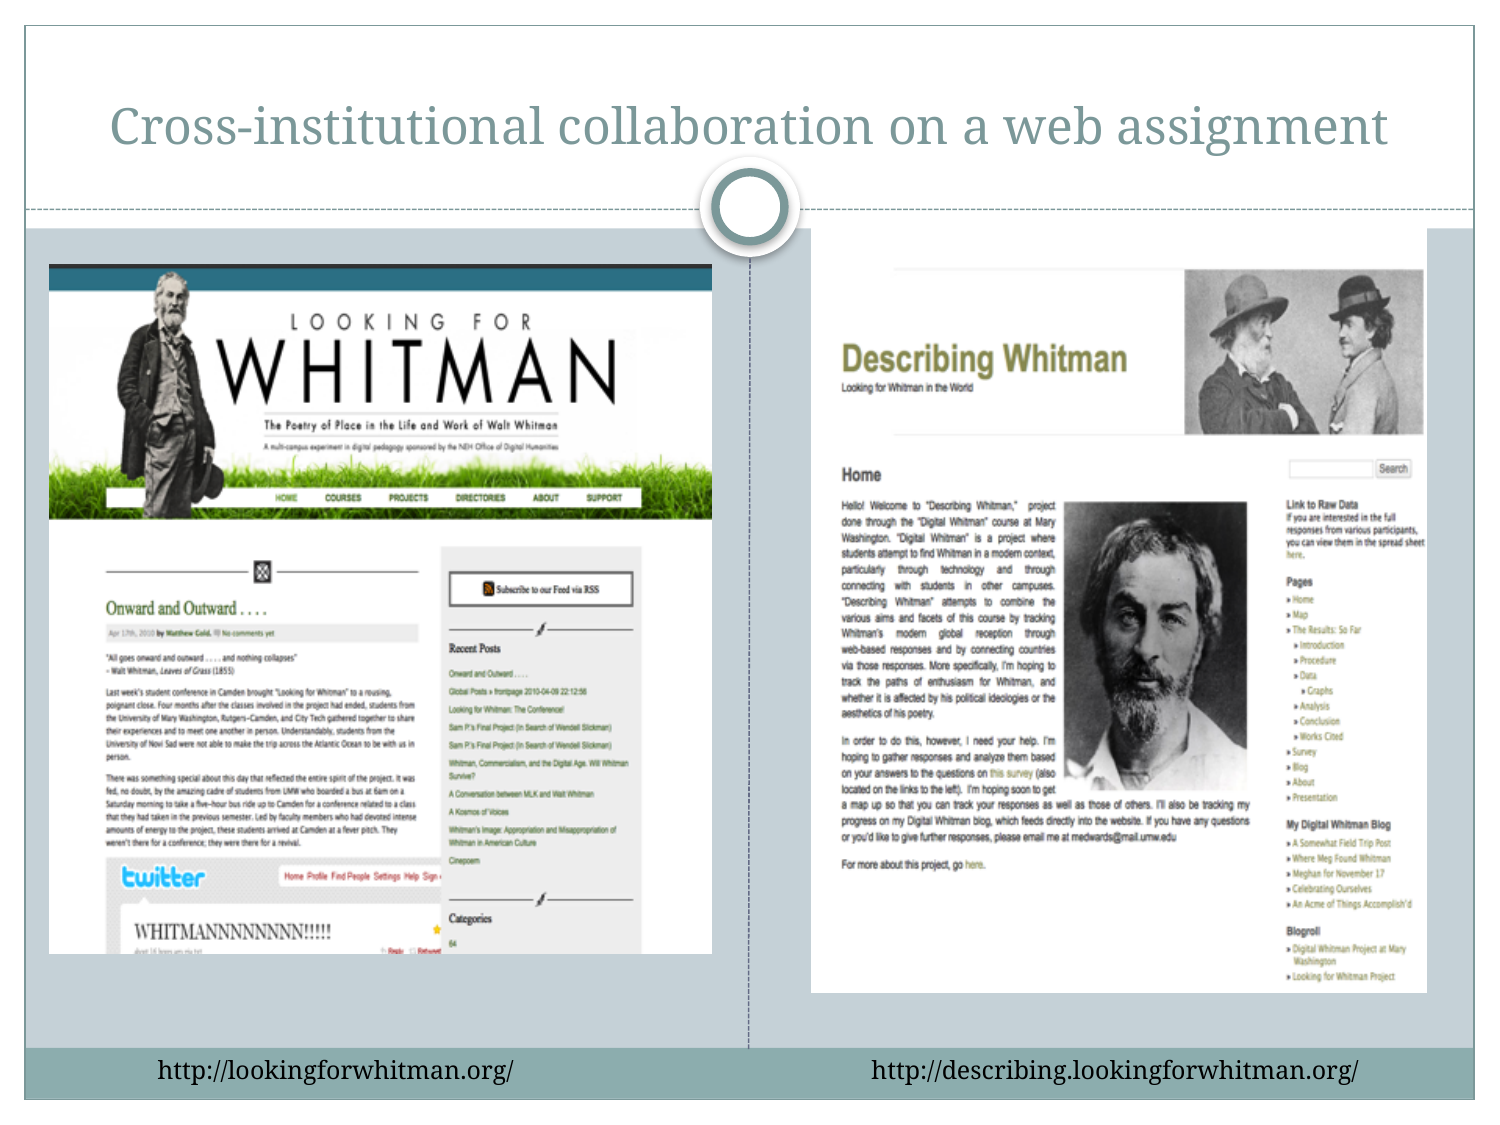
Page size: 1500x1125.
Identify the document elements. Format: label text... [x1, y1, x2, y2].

title Cross-institutional collaboration on a web assignment [49, 37, 1450, 162]
text_box http://describing.lookingforwhitman.org/ [799, 1047, 1432, 1093]
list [49, 224, 713, 994]
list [787, 224, 1451, 994]
text_box http://lookingforwhitman.org/ [142, 1047, 530, 1093]
